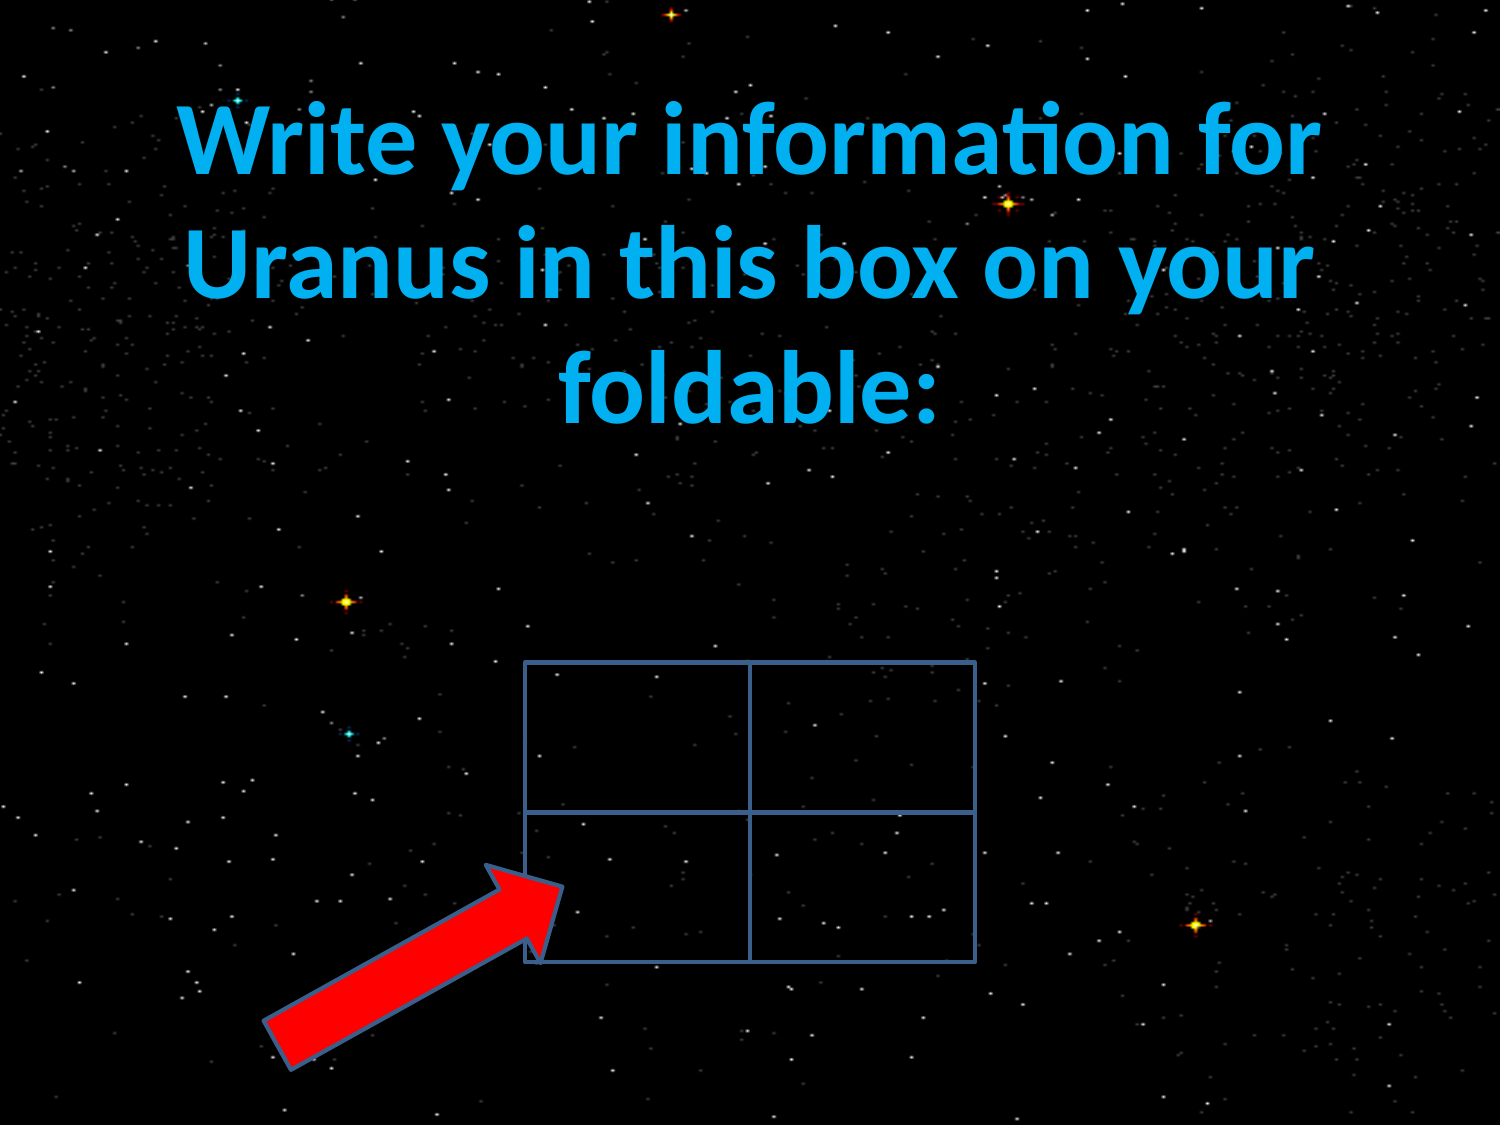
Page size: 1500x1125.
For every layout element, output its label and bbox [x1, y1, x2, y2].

text_box [524, 662, 976, 963]
picture [0, 0, 1500, 1125]
